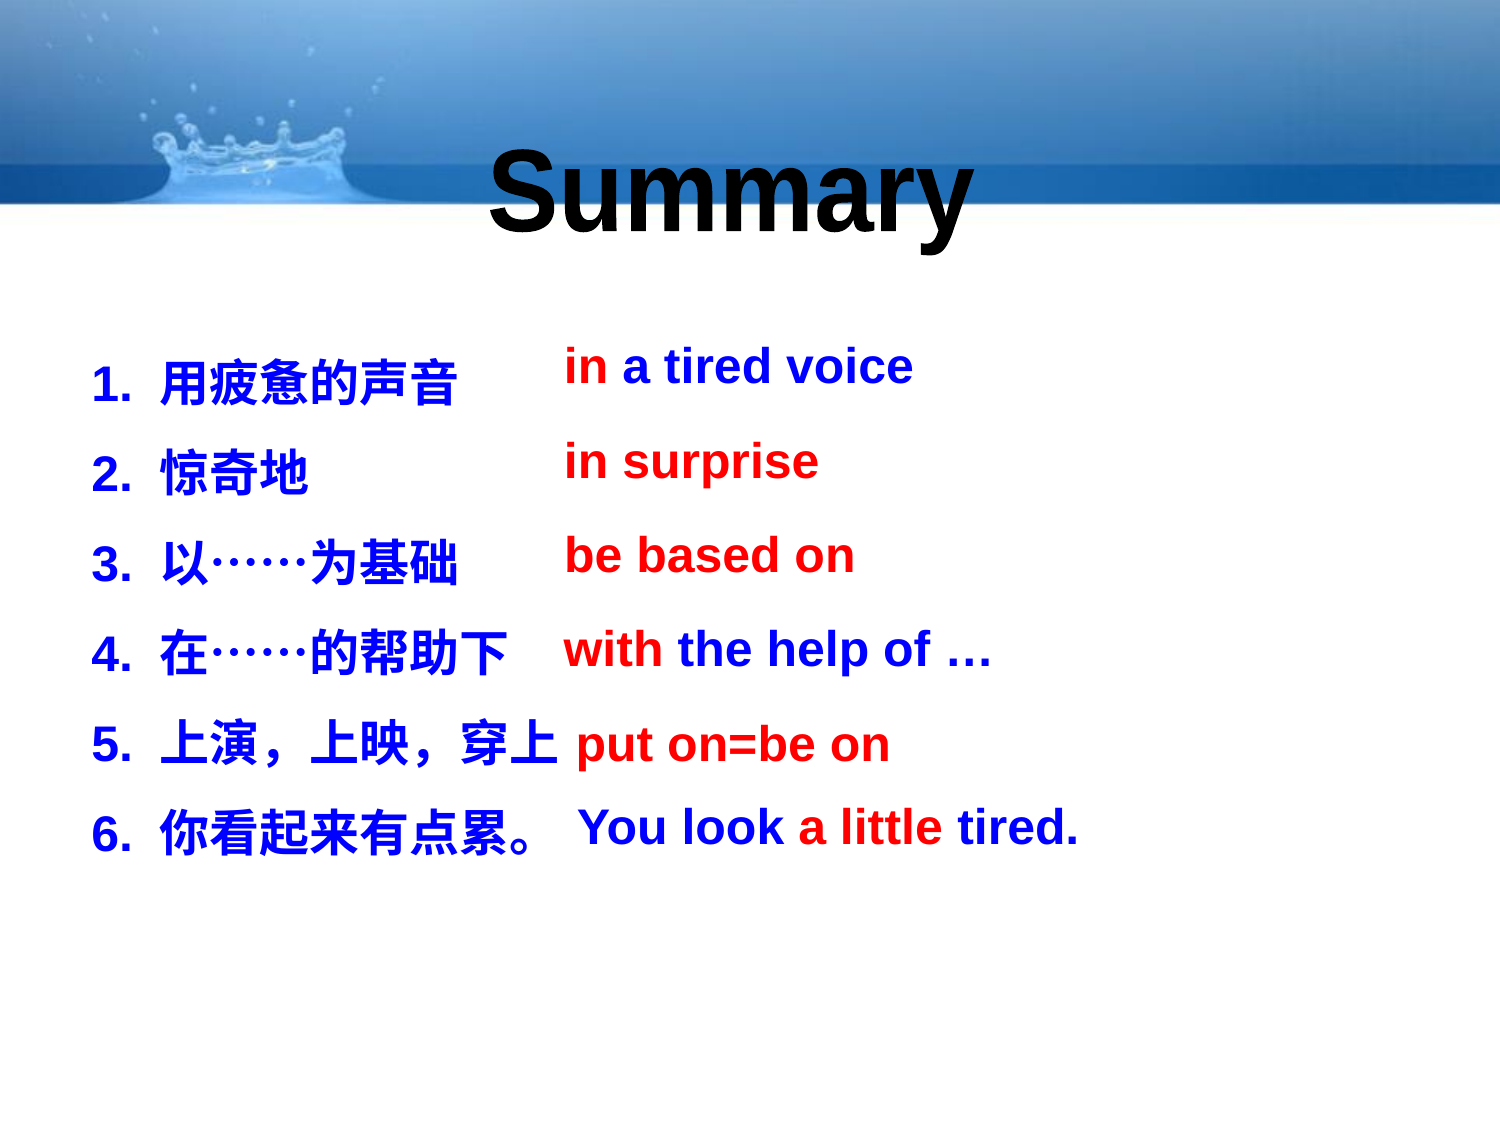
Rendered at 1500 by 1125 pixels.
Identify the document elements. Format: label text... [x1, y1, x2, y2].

text_box 1. 用疲惫的声音 2. 惊奇地 3. 以……为基础 4. 在……的帮助下 5. 上演，上映，穿上 6. 你看起来有点累。 [76, 314, 1140, 869]
text_box in surprise [549, 420, 835, 496]
text_box put on=be on [560, 704, 906, 779]
text_box be based on [549, 515, 871, 591]
text_box with the help of … [548, 609, 1010, 685]
picture [0, 0, 1500, 1125]
text_box You look a little tired. [562, 786, 1095, 862]
text_box in a tired voice [549, 326, 930, 401]
